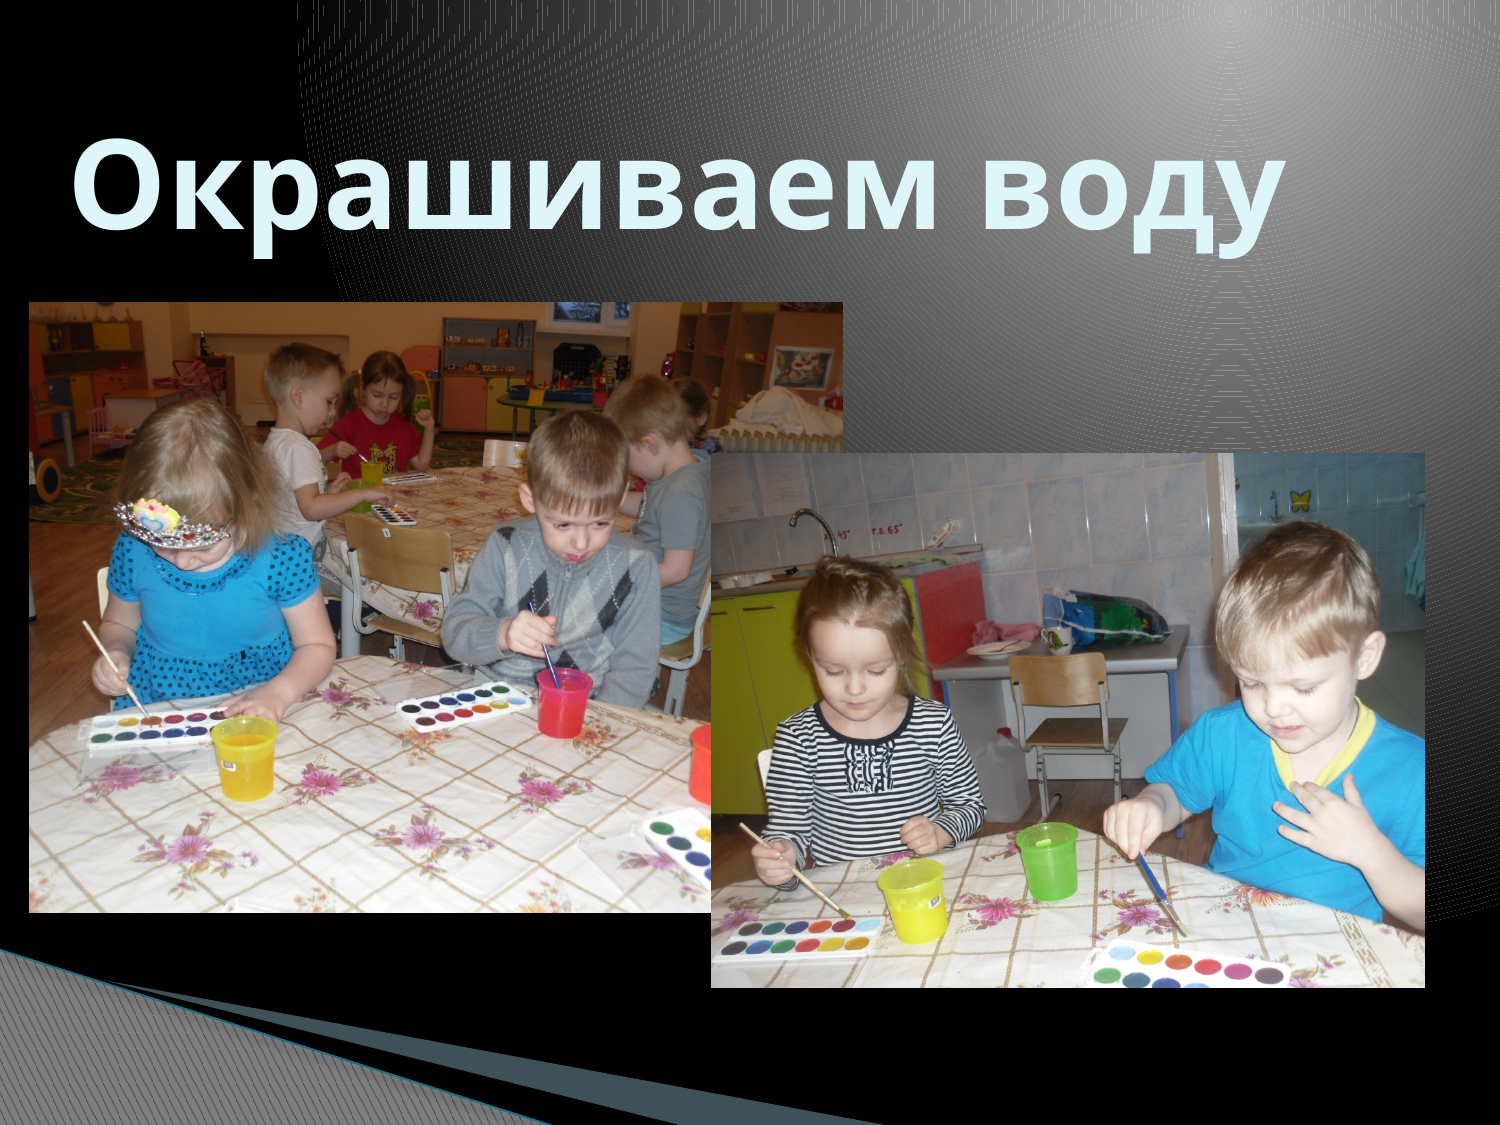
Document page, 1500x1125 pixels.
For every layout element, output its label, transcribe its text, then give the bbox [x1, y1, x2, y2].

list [29, 302, 844, 913]
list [711, 452, 1425, 988]
title Окрашиваем воду [53, 45, 1425, 315]
picture [0, 952, 543, 1125]
